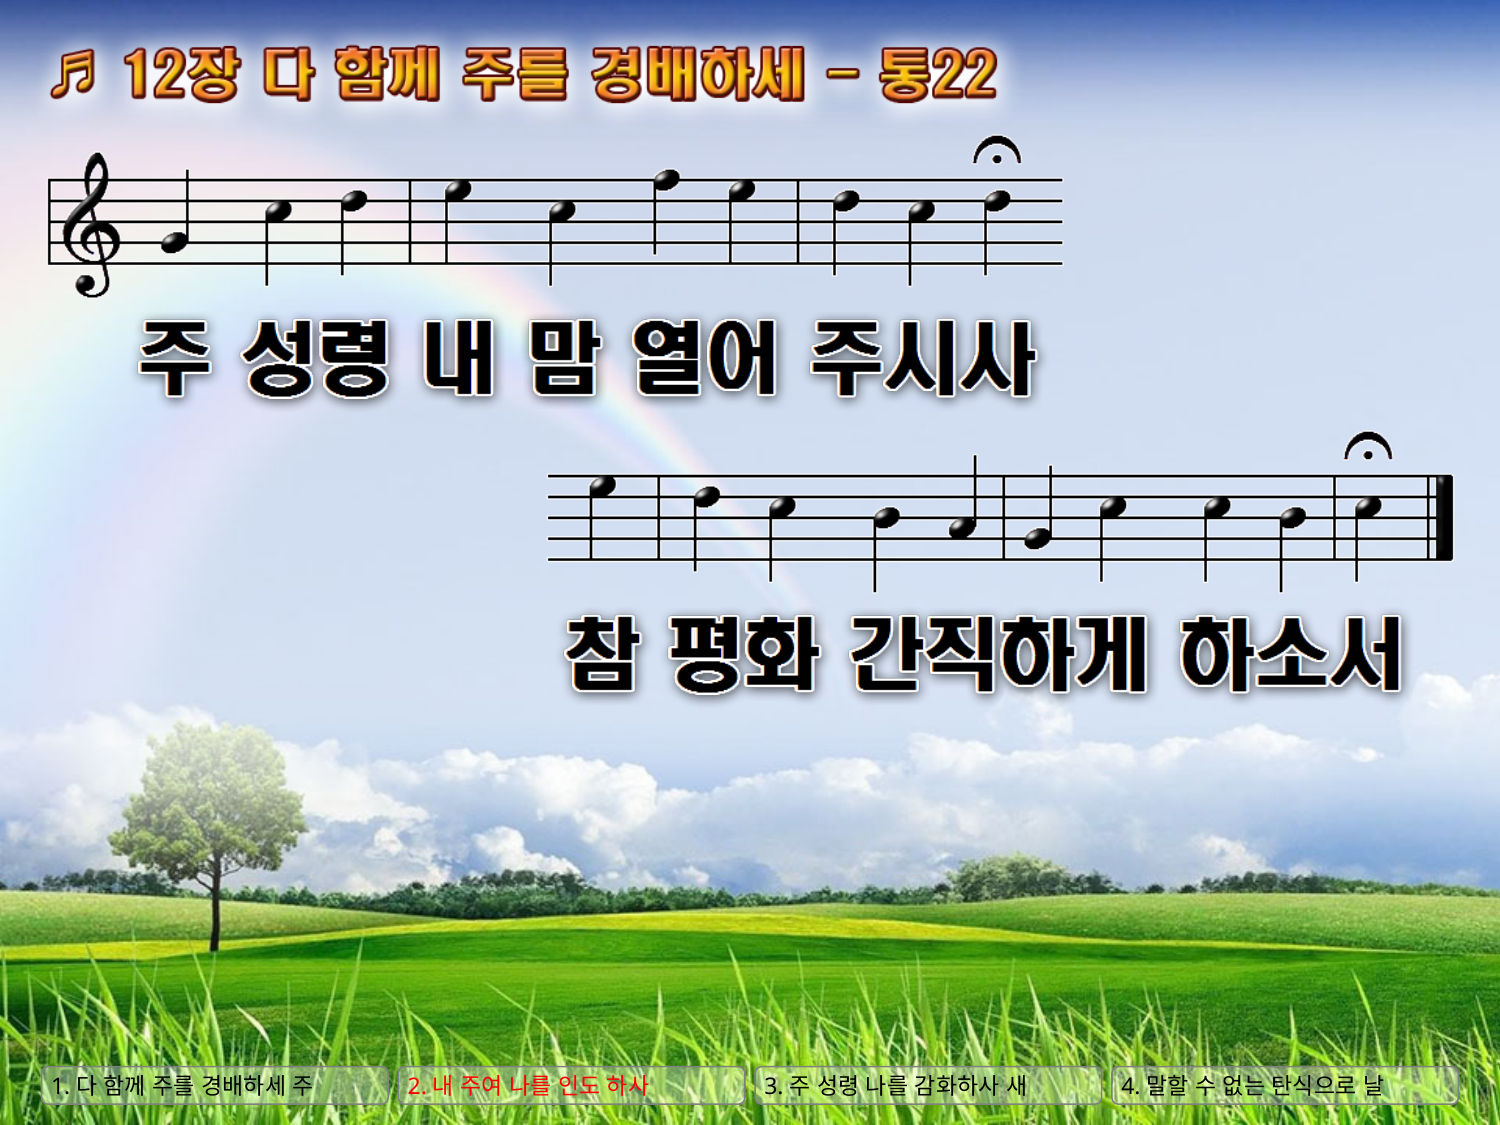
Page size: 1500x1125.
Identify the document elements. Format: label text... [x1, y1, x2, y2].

text_box 2.내 주여 나를 인도 하사 [398, 1066, 745, 1105]
text_box 3.주 성령 나를 감화하사 새 [755, 1066, 1102, 1105]
text_box 4.말할 수 없는 탄식으로 날 [1111, 1066, 1459, 1105]
text_box 1.다 함께 주를 경배하세 주 [41, 1066, 389, 1105]
picture [0, 0, 1500, 1125]
